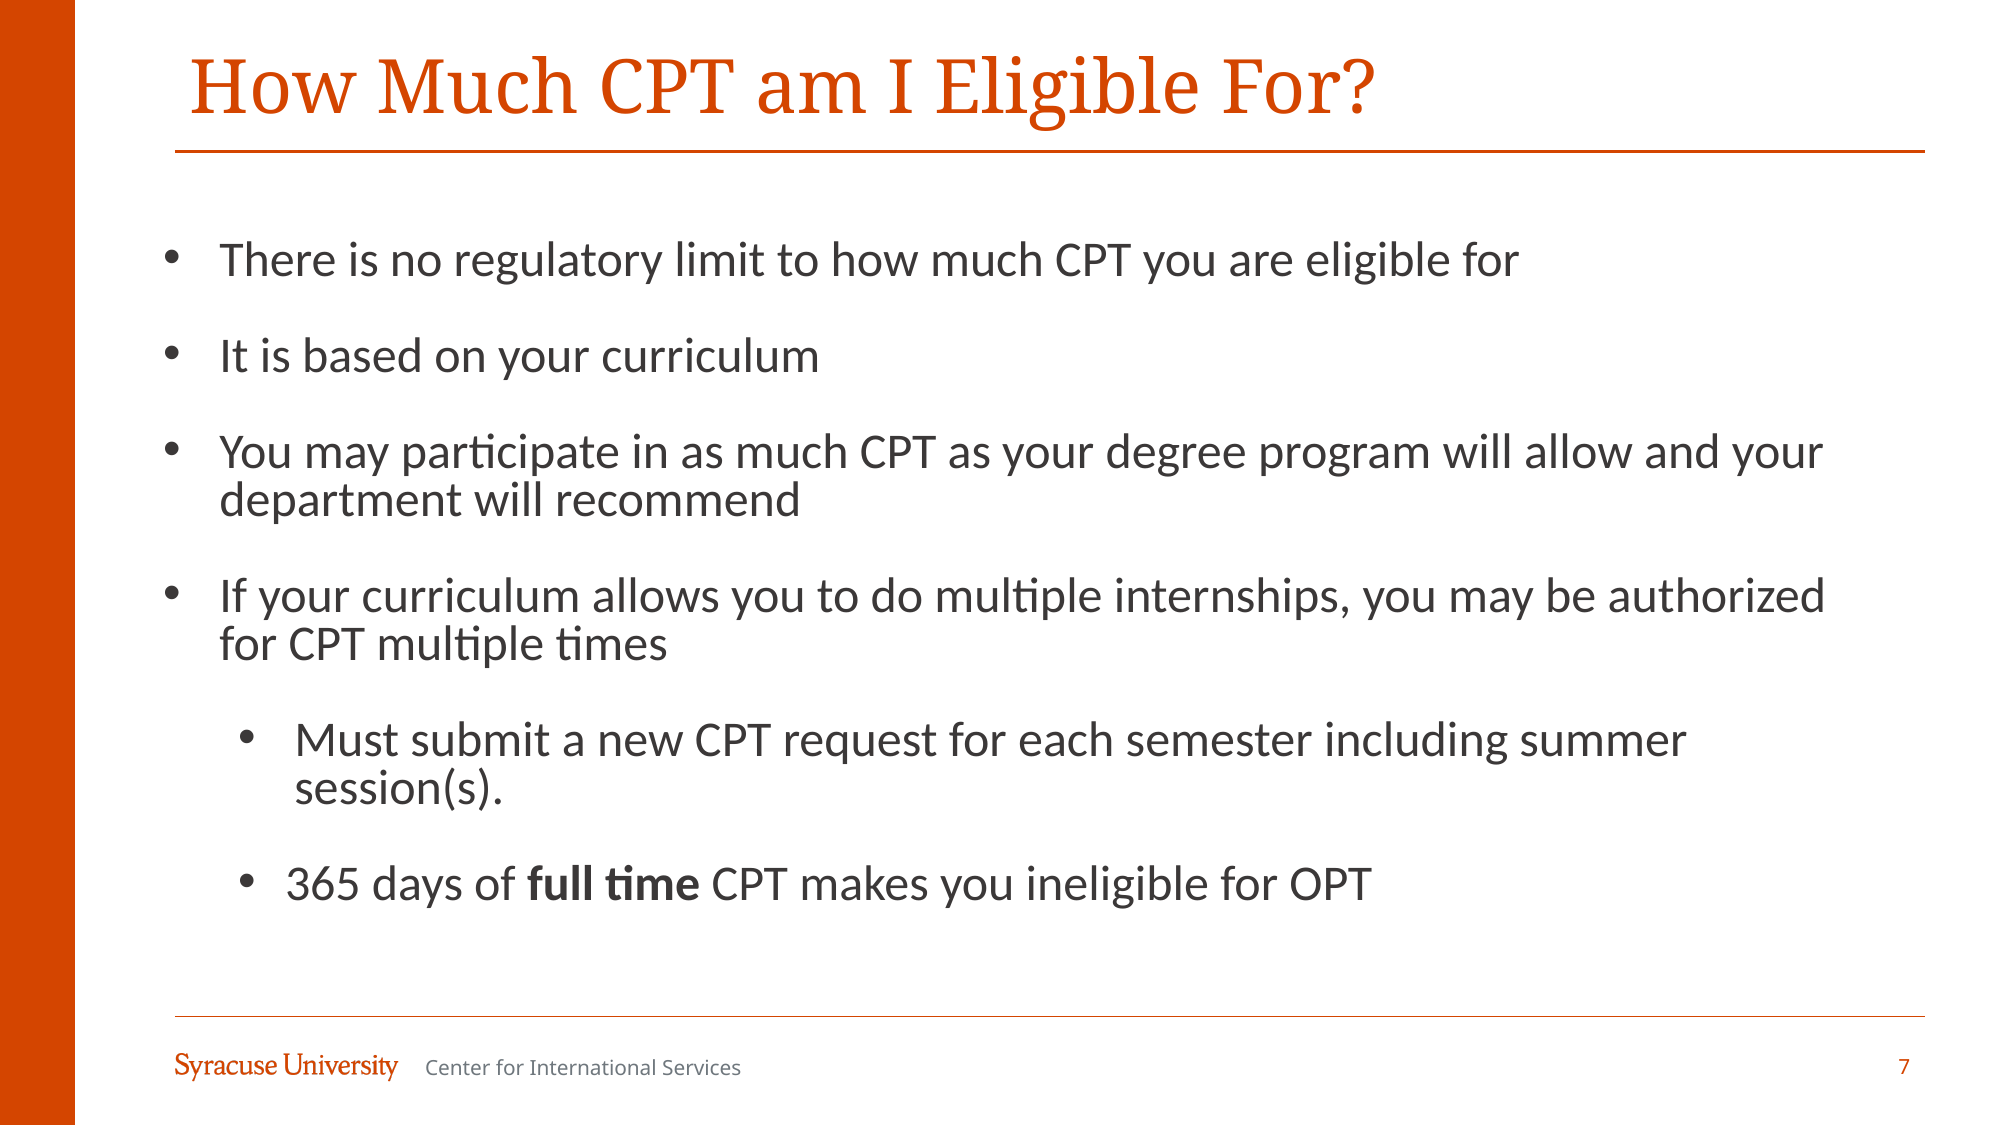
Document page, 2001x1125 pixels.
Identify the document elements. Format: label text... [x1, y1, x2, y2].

list Center for International Services [410, 1039, 1825, 1098]
title How Much CPT am I Eligible For? [174, 41, 1925, 146]
picture [174, 1052, 399, 1082]
slide_number 7 [1825, 1037, 1925, 1099]
text_box There is no regulatory limit to how much CPT you are eligible for It is based on your curriculum You may participate in as much CPT as your degree program will allow and your department will recommend If your curriculum allows you to do multiple internships, you may be authorized for CPT multiple times Must submit a new CPT request for each semester including summer session(s). 365 days of full time CPT makes you ineligible for OPT [148, 186, 1897, 1014]
